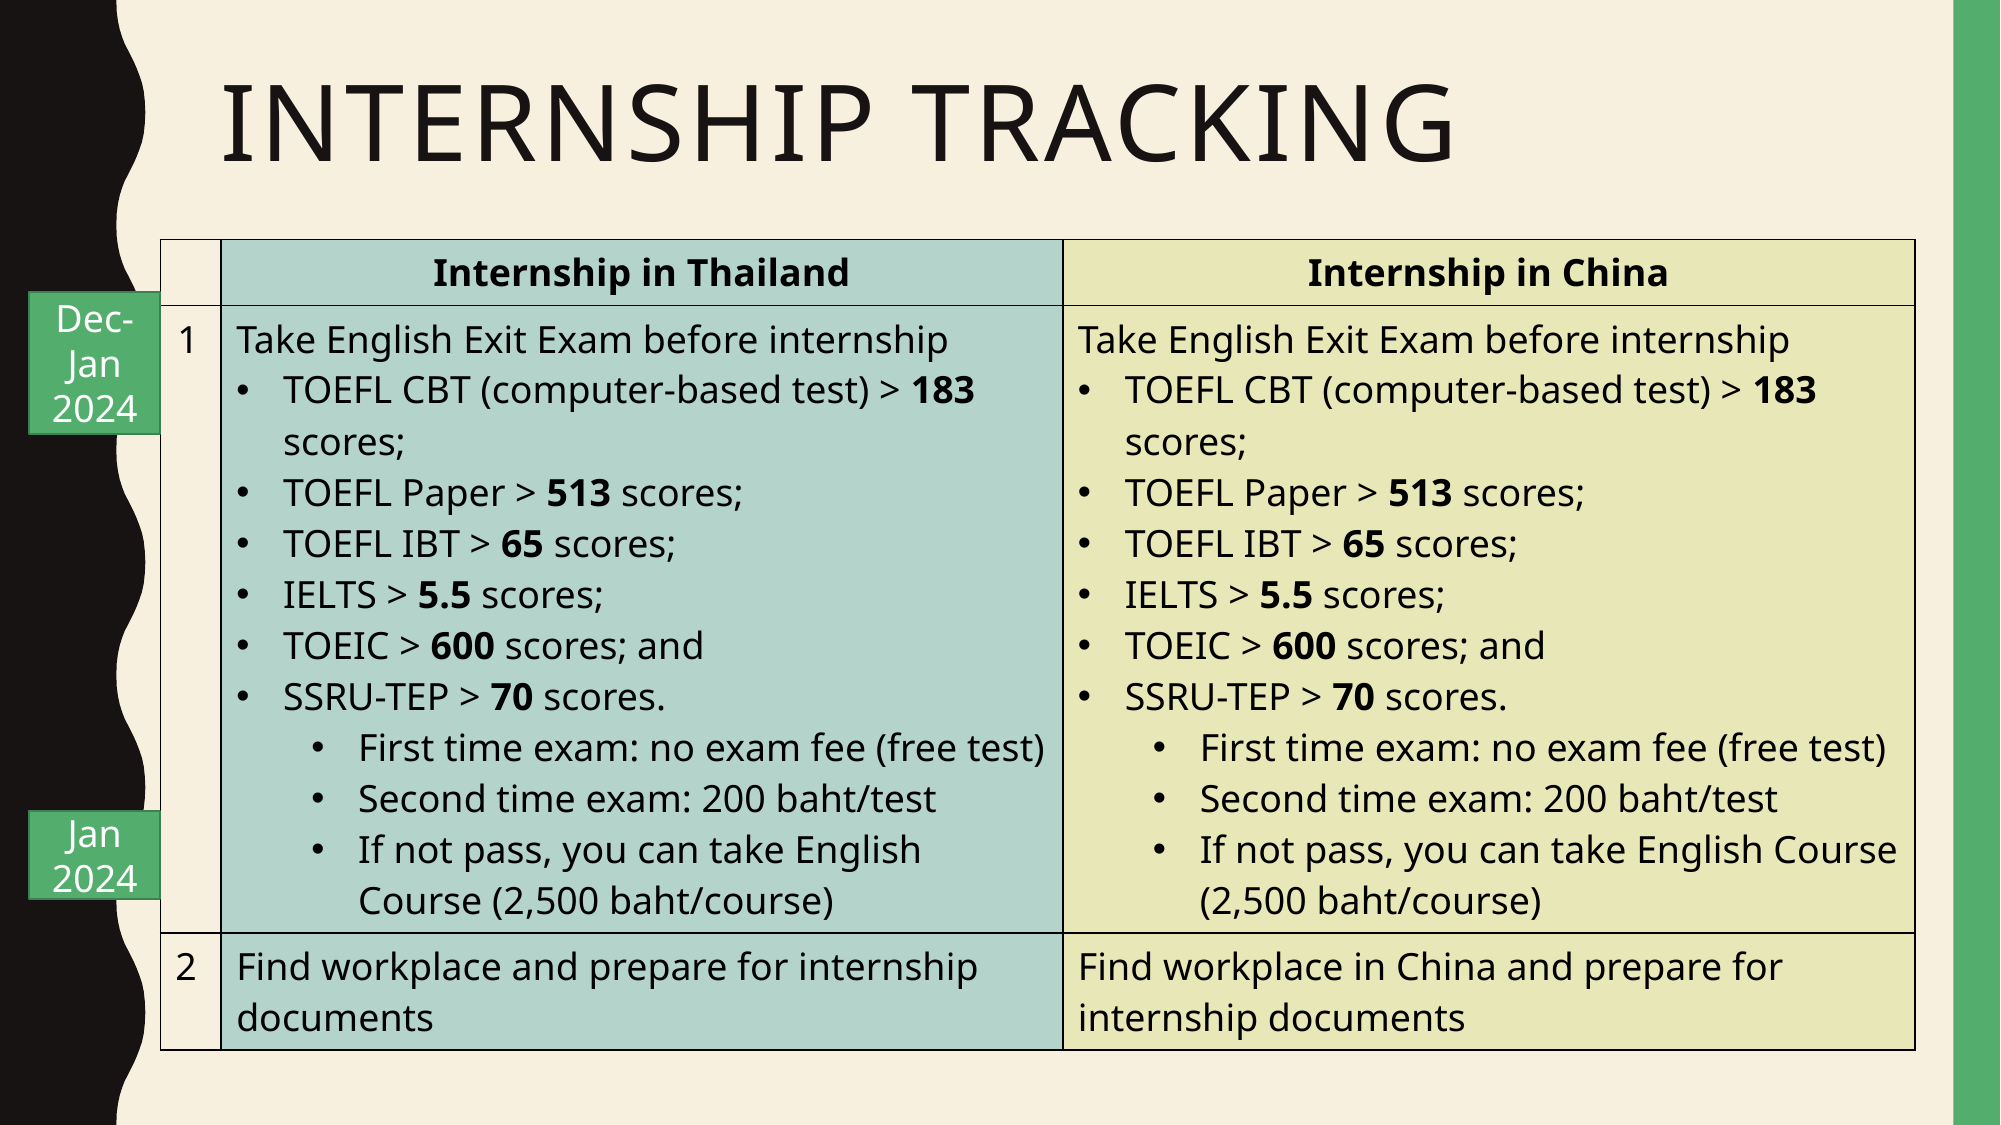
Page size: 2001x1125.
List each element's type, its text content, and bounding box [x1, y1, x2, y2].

text_box Dec-Jan 2024 [28, 291, 161, 435]
table_cell 1 [161, 306, 220, 932]
table_header [161, 240, 220, 305]
table_header Internship in China [1064, 240, 1914, 305]
table_cell Find workplace in China and prepare for internship documents [1064, 934, 1914, 1049]
table_header Internship in Thailand [222, 240, 1062, 305]
table_cell Take English Exit Exam before internship TOEFL CBT (computer-based test) > 183 scores; TOEFL Paper > 513 scores; TOEFL IBT > 65 scores; IELTS > 5.5 scores; TOEIC > 600 scores; and SSRU-TEP > 70 scores. First time exam: no exam fee (free test) Second time exam: 200 baht/test If not pass, you can take English Course (2,500 baht/course) [1064, 306, 1914, 932]
table_cell Take English Exit Exam before internship TOEFL CBT (computer-based test) > 183 scores; TOEFL Paper > 513 scores; TOEFL IBT > 65 scores; IELTS > 5.5 scores; TOEIC > 600 scores; and SSRU-TEP > 70 scores. First time exam: no exam fee (free test) Second time exam: 200 baht/test If not pass, you can take English Course (2,500 baht/course) [222, 306, 1062, 932]
title Internship Tracking [205, 62, 1875, 239]
table_cell Find workplace and prepare for internship documents [222, 934, 1062, 1049]
text_box Jan 2024 [28, 810, 161, 900]
table_cell 2 [161, 934, 220, 1049]
